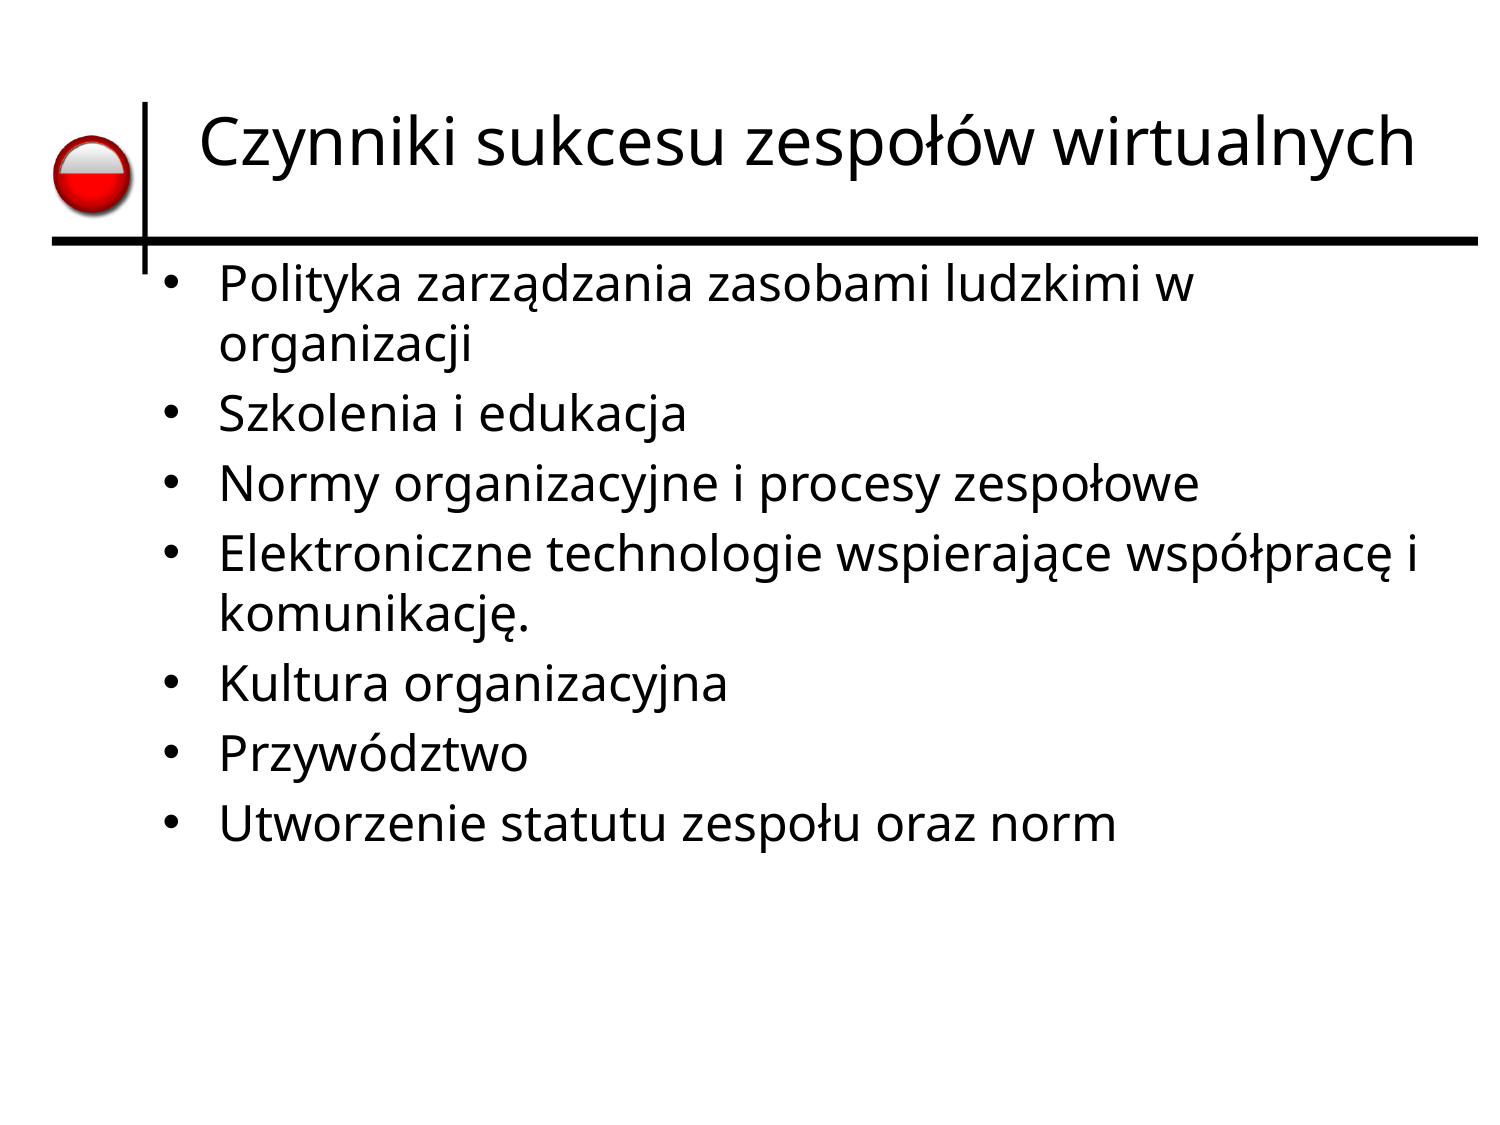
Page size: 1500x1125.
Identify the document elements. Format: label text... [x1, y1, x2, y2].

title Czynniki sukcesu zespołów wirtualnych [147, 45, 1471, 233]
picture [51, 135, 136, 220]
list Polityka zarządzania zasobami ludzkimi w organizacji Szkolenia i edukacja Normy organizacyjne i procesy zespołowe Elektroniczne technologie wspierające współpracę i komunikację. Kultura organizacyjna Przywództwo Utworzenie statutu zespołu oraz norm [147, 243, 1471, 1035]
